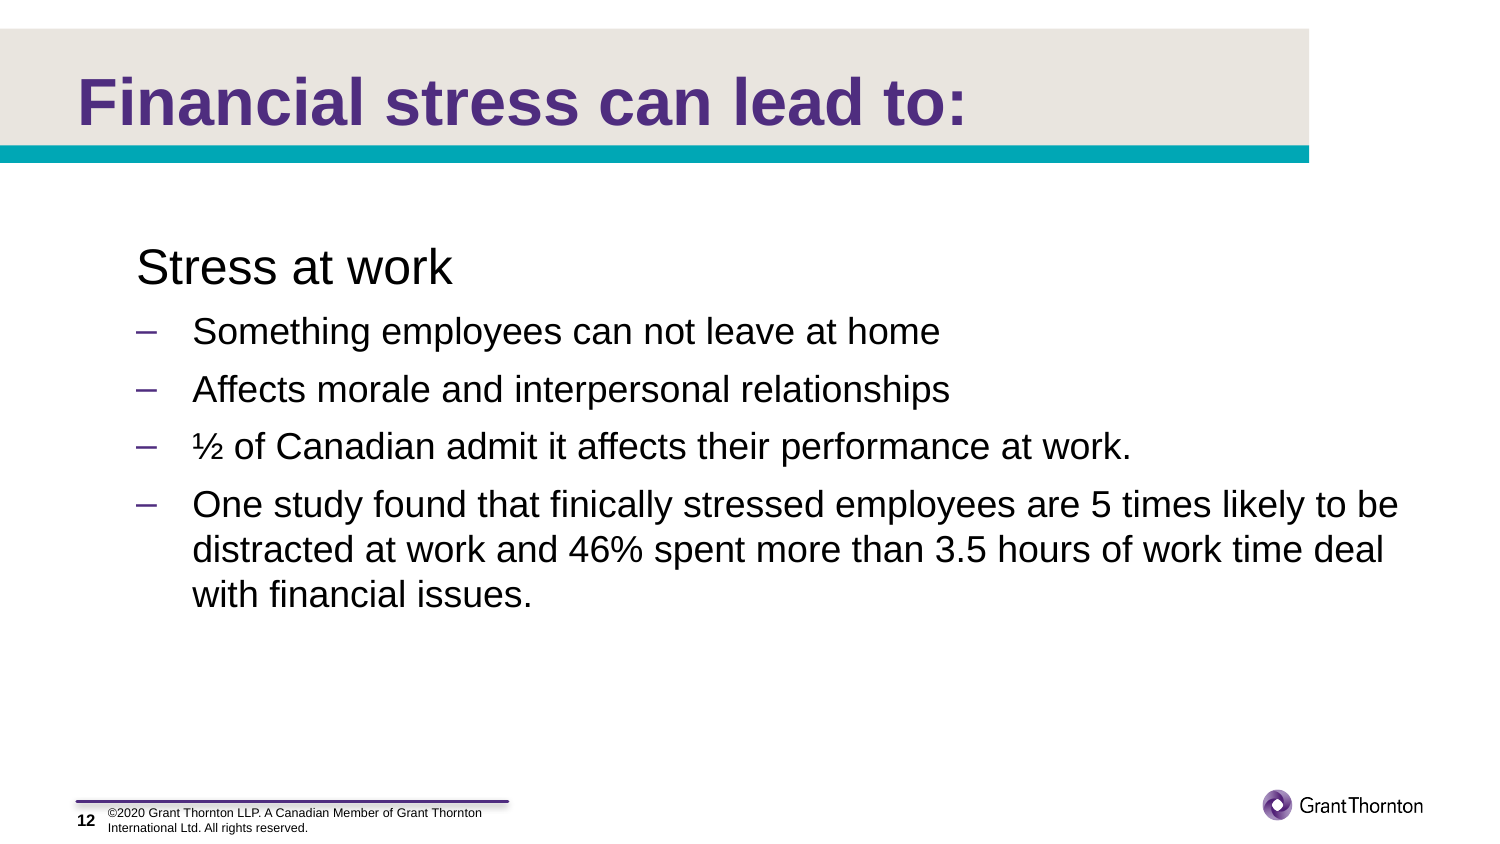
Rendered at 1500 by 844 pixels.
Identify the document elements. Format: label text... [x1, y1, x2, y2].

list Stress at work Something employees can not leave at home Affects morale and interpersonal relationships ½ of Canadian admit it affects their performance at work. One study found that finically stressed employees are 5 times likely to be distracted at work and 46% spent more than 3.5 hours of work time deal with financial issues. [77, 234, 1424, 765]
picture [1262, 789, 1423, 821]
title Financial stress can lead to: [77, 58, 1424, 198]
text_box [0, 143, 77, 165]
text_box [0, 26, 1311, 143]
slide_number 12 [77, 804, 108, 835]
